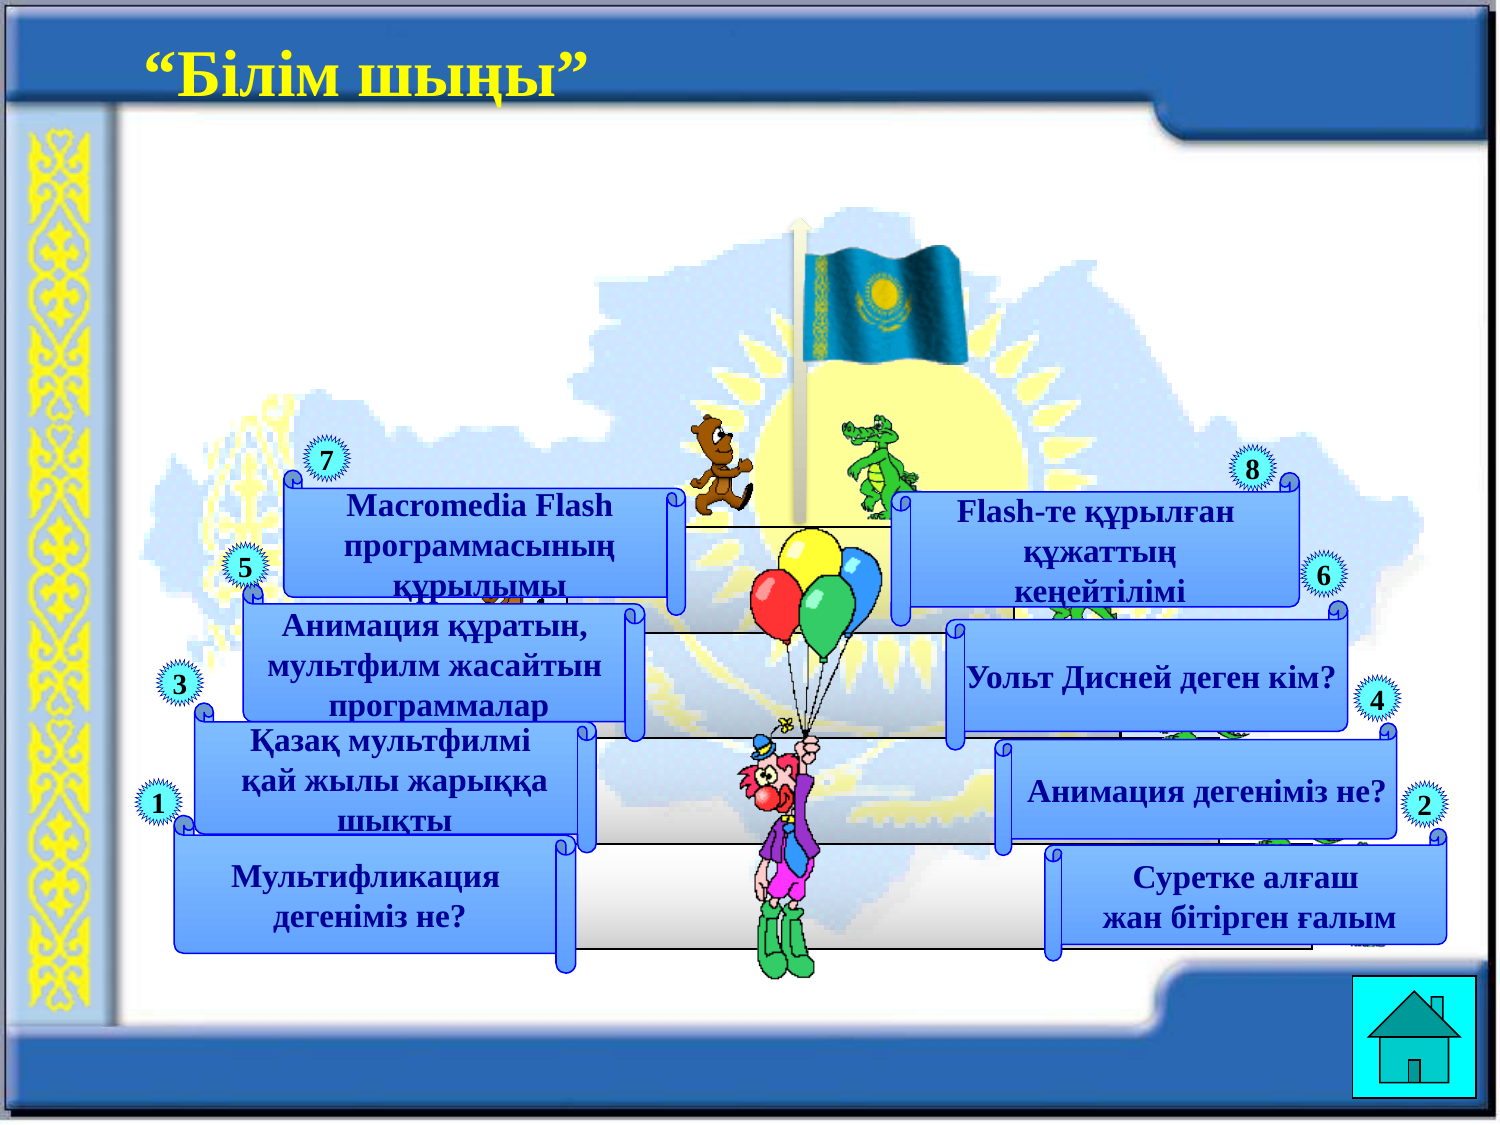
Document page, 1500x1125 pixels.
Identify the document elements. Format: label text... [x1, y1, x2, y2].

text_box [17, 119, 106, 1017]
text_box 2 [1434, 784, 1449, 824]
picture [0, 0, 1500, 1125]
text_box “Білім шыңы” [128, 22, 715, 117]
text_box [1352, 976, 1477, 1098]
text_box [788, 217, 977, 523]
